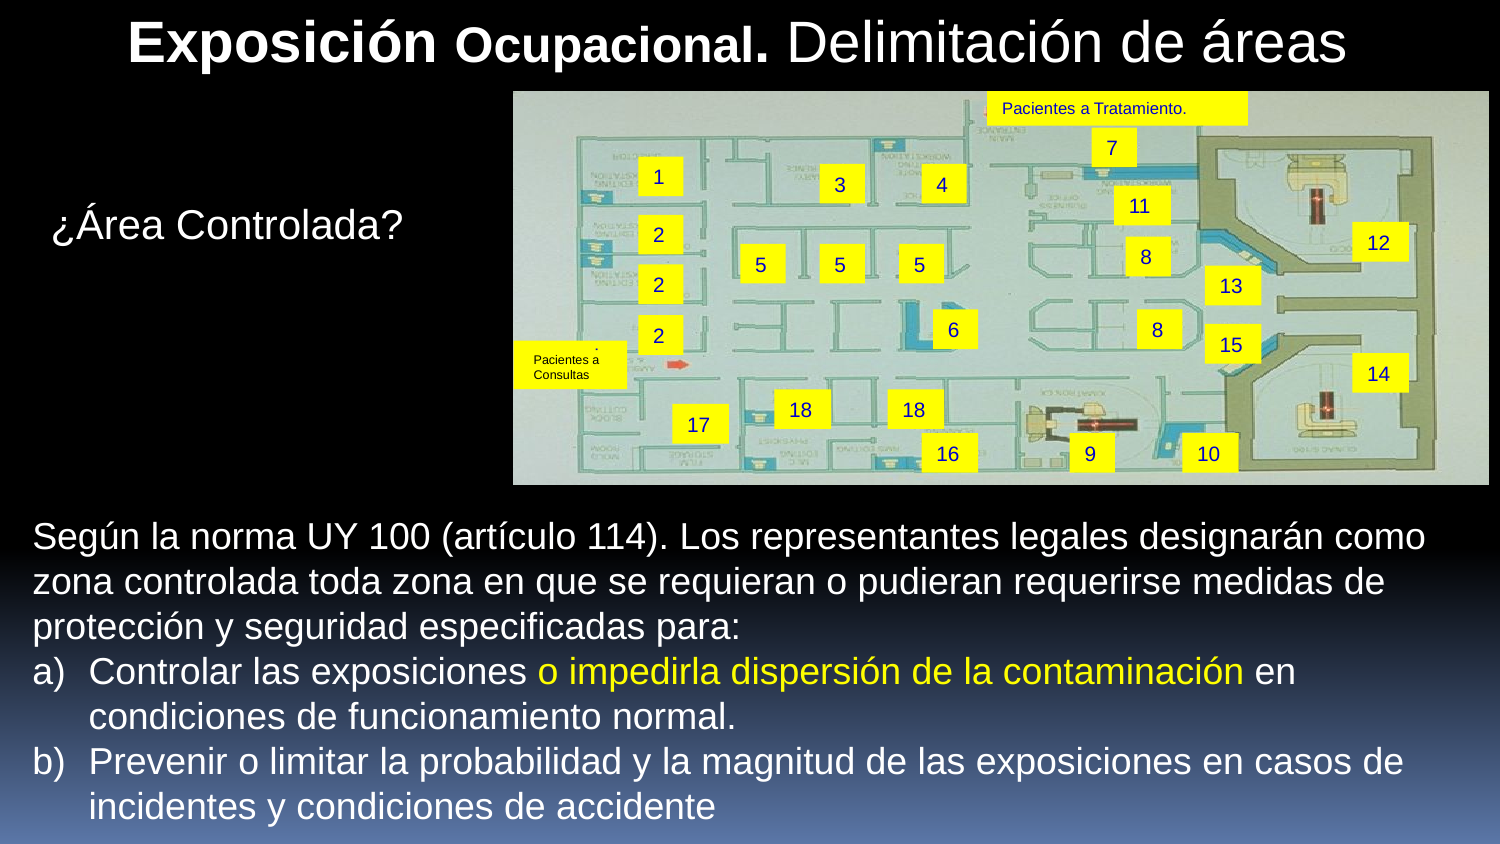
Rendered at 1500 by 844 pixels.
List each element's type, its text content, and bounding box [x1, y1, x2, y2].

text_box ¿Área Controlada? [35, 195, 455, 256]
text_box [513, 90, 1489, 485]
text_box Exposición Ocupacional. Delimitación de áreas [41, 0, 1435, 82]
text_box Según la norma UY 100 (artículo 114). Los representantes legales designarán como zona controlada toda zona en que se requieran o pudieran requerirse medidas de protección y seguridad especificadas para: Controlar las exposiciones o impedirla dispersión de la contaminación en condiciones de funcionamiento normal. Prevenir o limitar la probabilidad y la magnitud de las exposiciones en casos de incidentes y condiciones de accidente [17, 504, 1459, 835]
